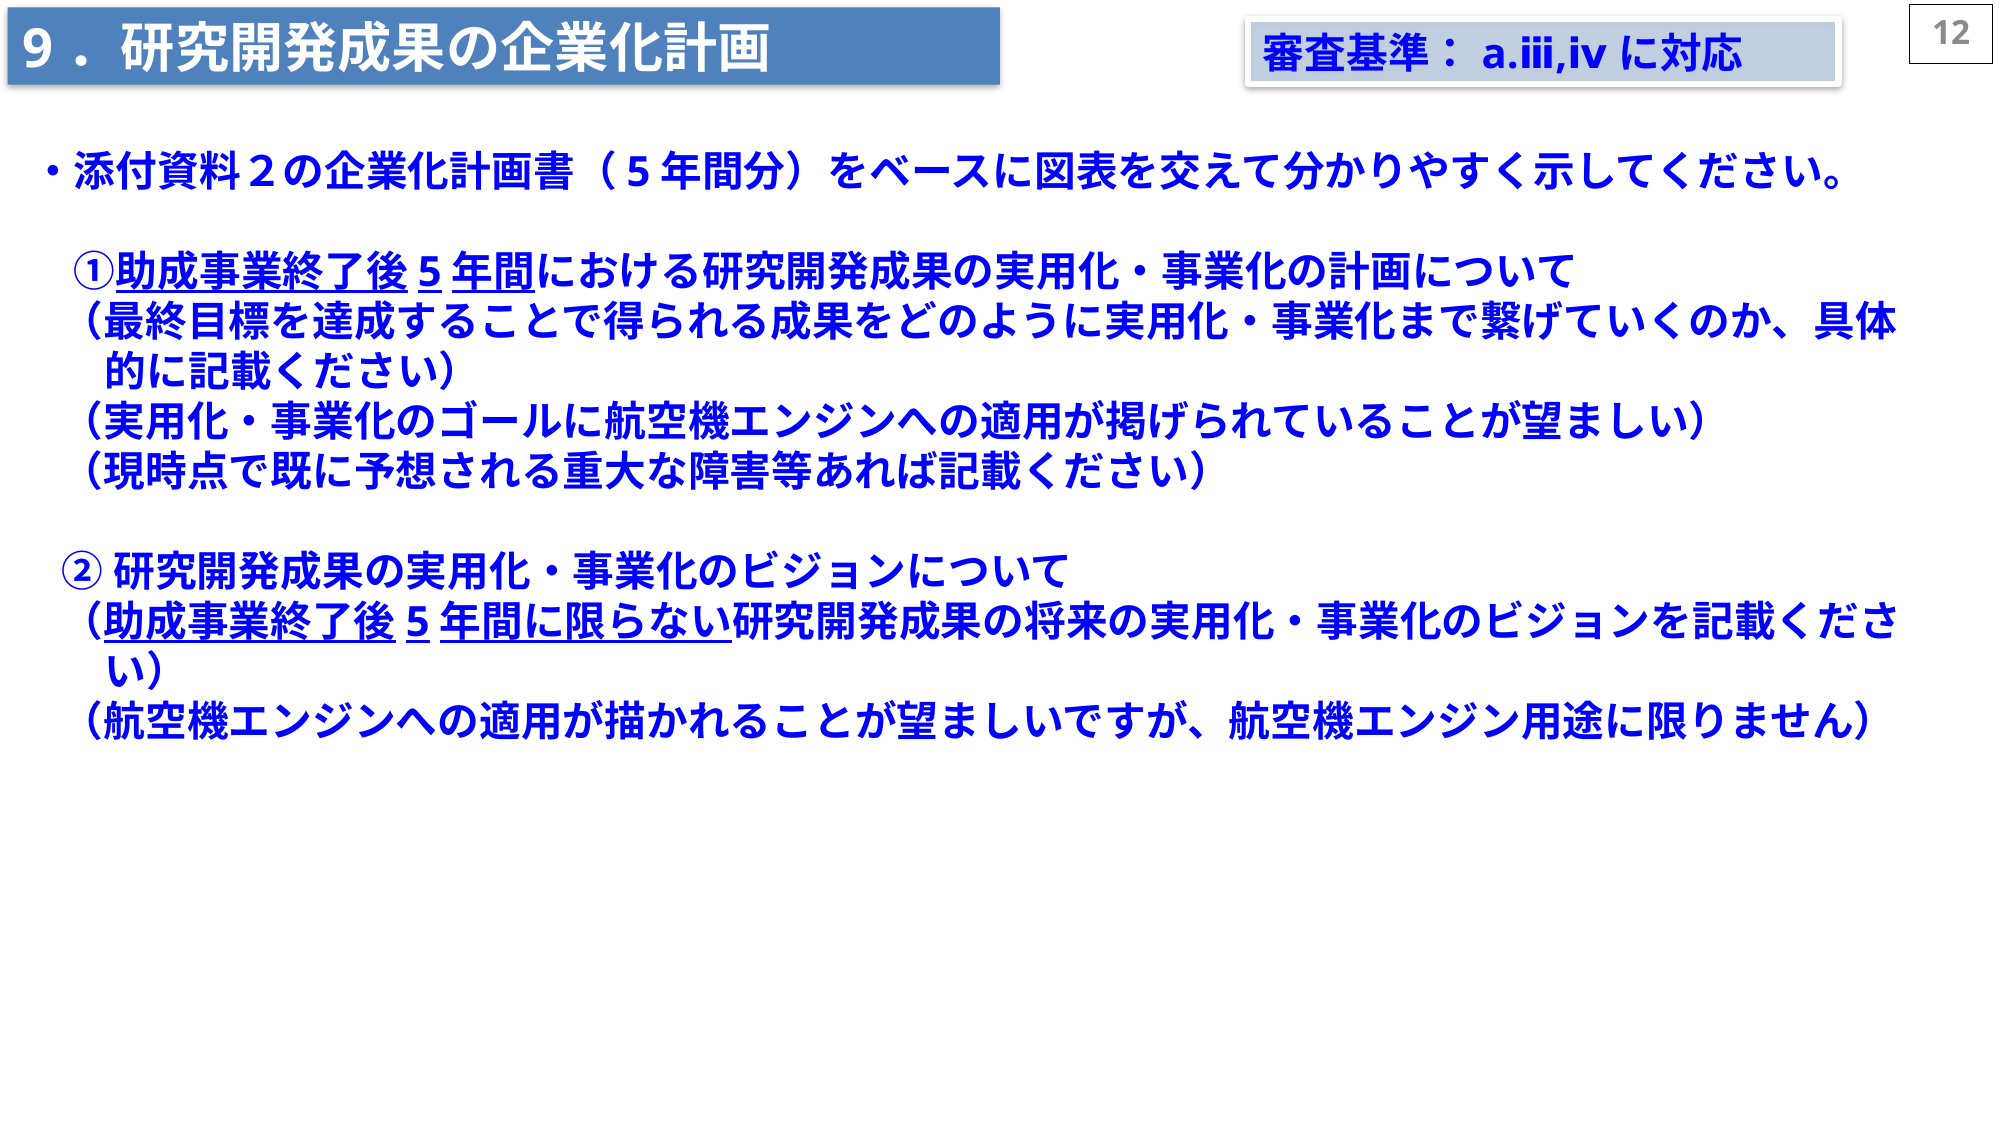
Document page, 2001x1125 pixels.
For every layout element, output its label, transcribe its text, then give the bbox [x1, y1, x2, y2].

text_box 9．研究開発成果の企業化計画 [7, 7, 1000, 85]
text_box 12 [1909, 4, 1993, 64]
text_box ・添付資料２の企業化計画書（5年間分）をベースに図表を交えて分かりやすく示してください。 ①助成事業終了後5年間における研究開発成果の実用化・事業化の計画について （最終目標を達成することで得られる成果をどのように実用化・事業化まで繋げていくのか、具体的に記載ください） （実用化・事業化のゴールに航空機エンジンへの適用が掲げられていることが望ましい） （現時点で既に予想される重大な障害等あれば記載ください） ②研究開発成果の実用化・事業化のビジョンについて （助成事業終了後5年間に限らない研究開発成果の将来の実用化・事業化のビジョンを記載ください） （航空機エンジンへの適用が描かれることが望ましいですが、航空機エンジン用途に限りません） [17, 137, 1932, 803]
text_box 審査基準：a.ⅲ,ⅳに対応 [1245, 16, 1842, 87]
